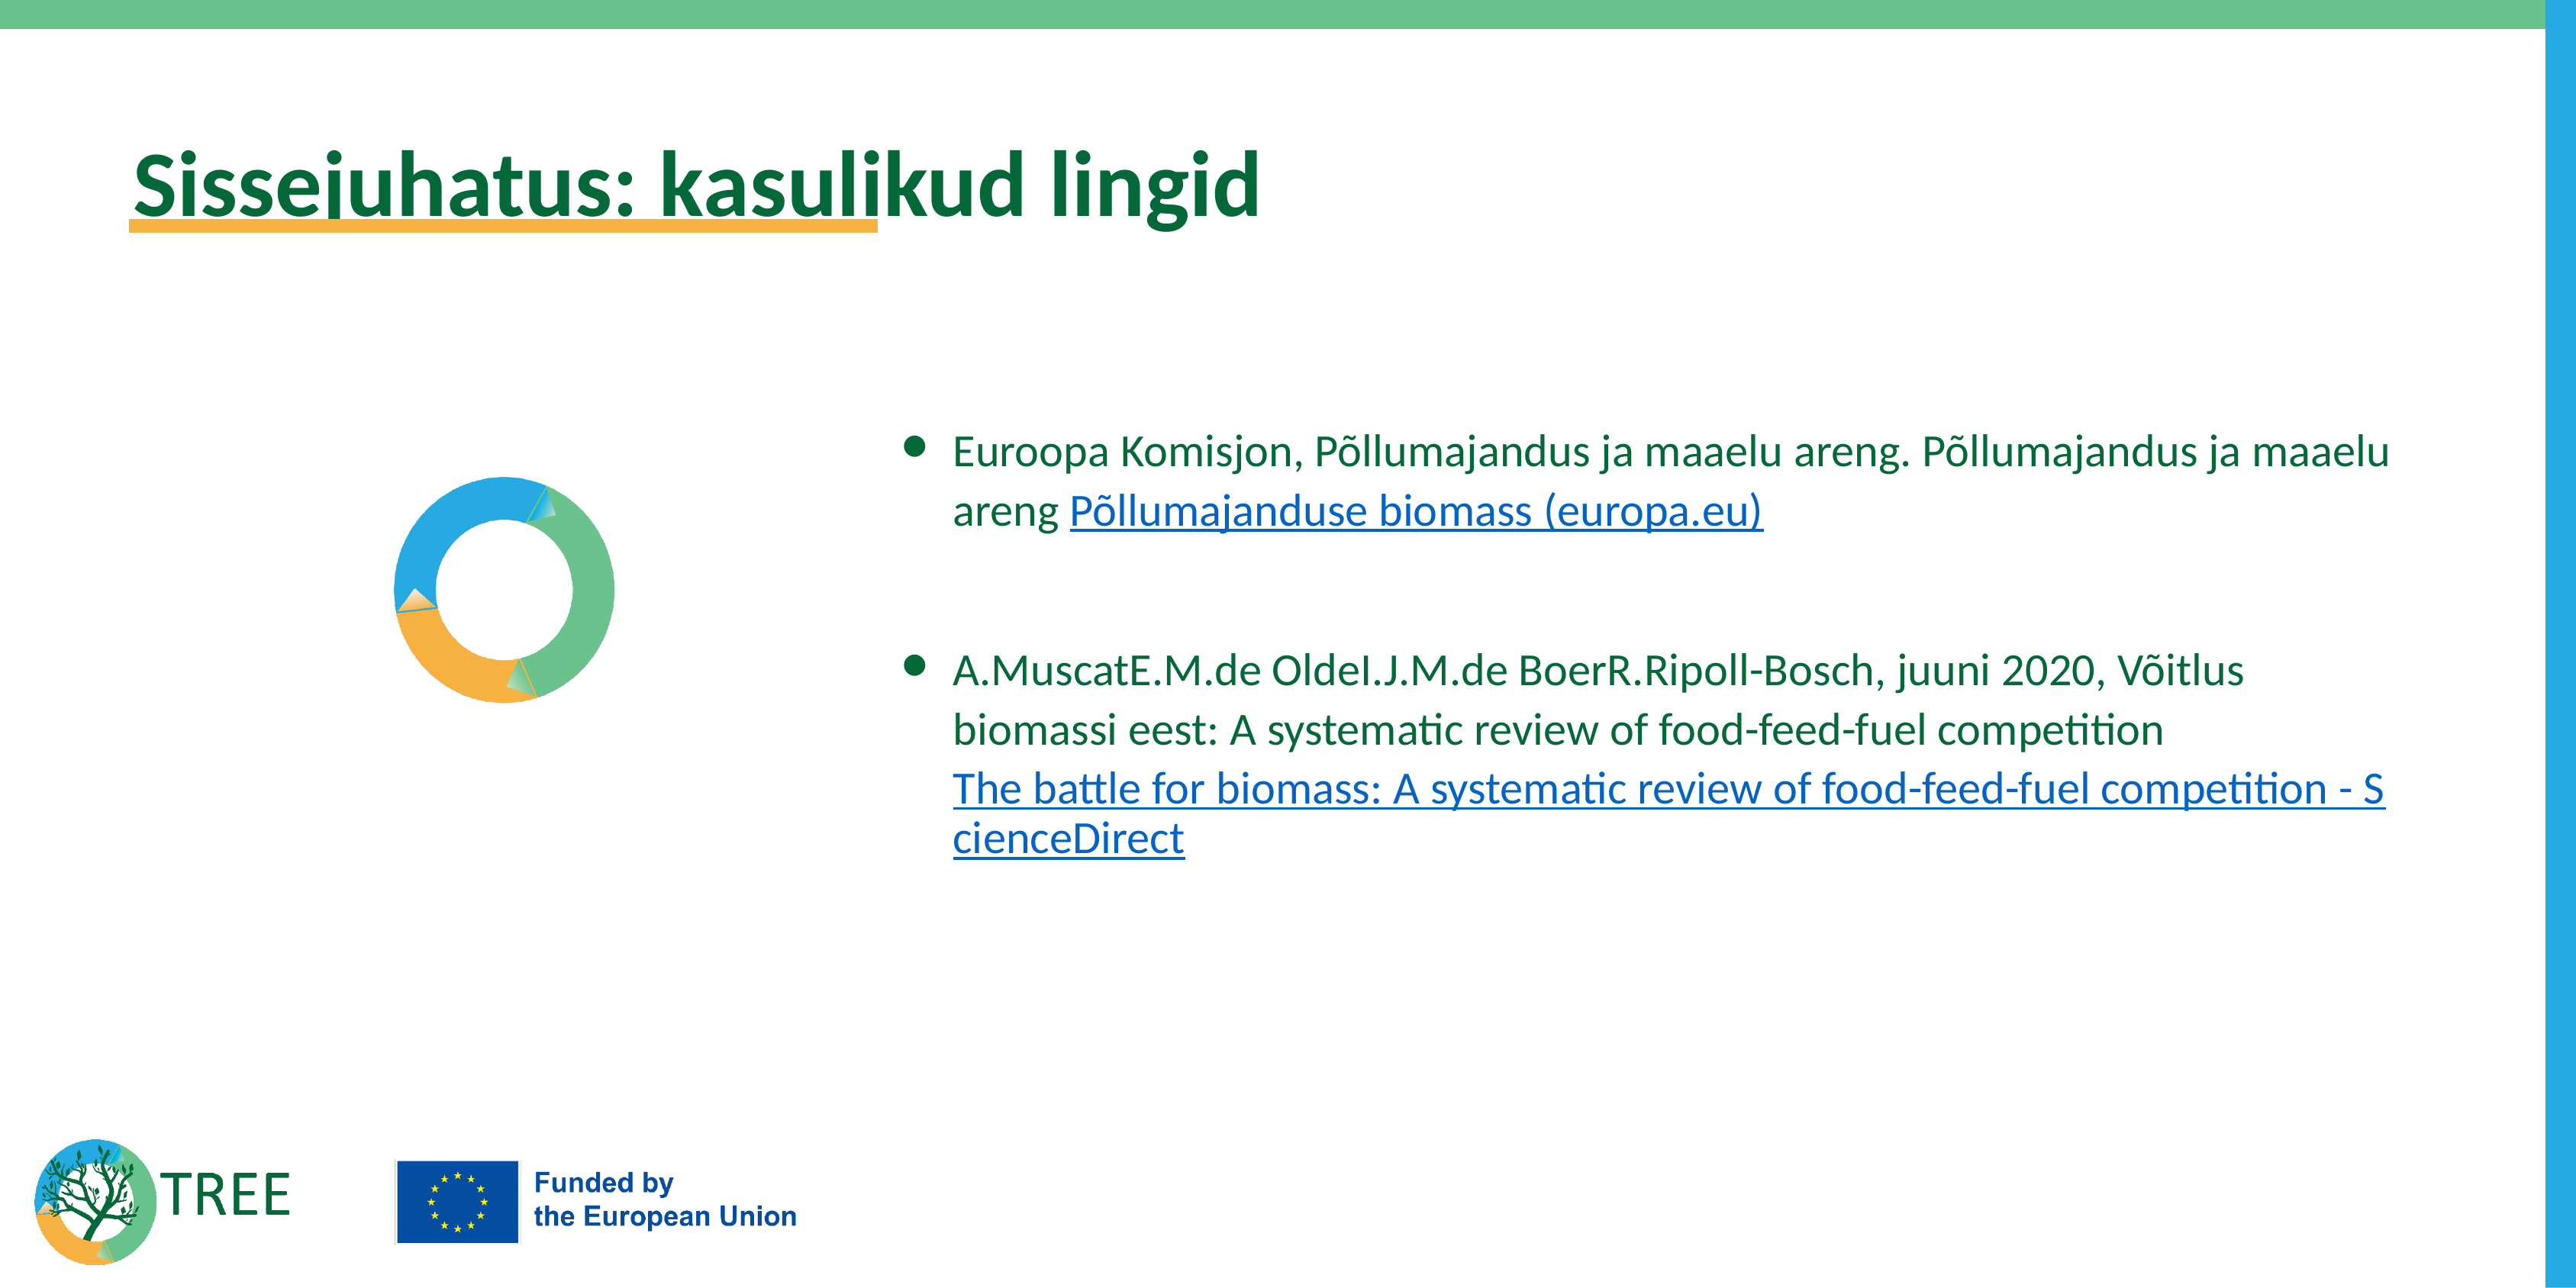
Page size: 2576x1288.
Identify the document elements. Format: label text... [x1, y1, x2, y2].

picture [392, 1156, 827, 1248]
picture [383, 468, 623, 717]
text_box [129, 220, 878, 232]
picture [34, 1139, 289, 1265]
text_box Sissejuhatus: kasulikud lingid [114, 113, 1849, 356]
text_box [2545, 0, 2576, 1288]
text_box Euroopa Komisjon, Põllumajandus ja maaelu areng. Põllumajandus ja maaelu areng Põllumajanduse biomass (europa.eu) A.MuscatE.M.de OldeI.J.M.de BoerR.Ripoll-Bosch, juuni 2020, Võitlus biomassi eest: A systematic review of food-feed-fuel competition The battle for biomass: A systematic review of food-feed-fuel competition - ScienceDirect [877, 407, 2419, 823]
text_box [0, 0, 2545, 29]
